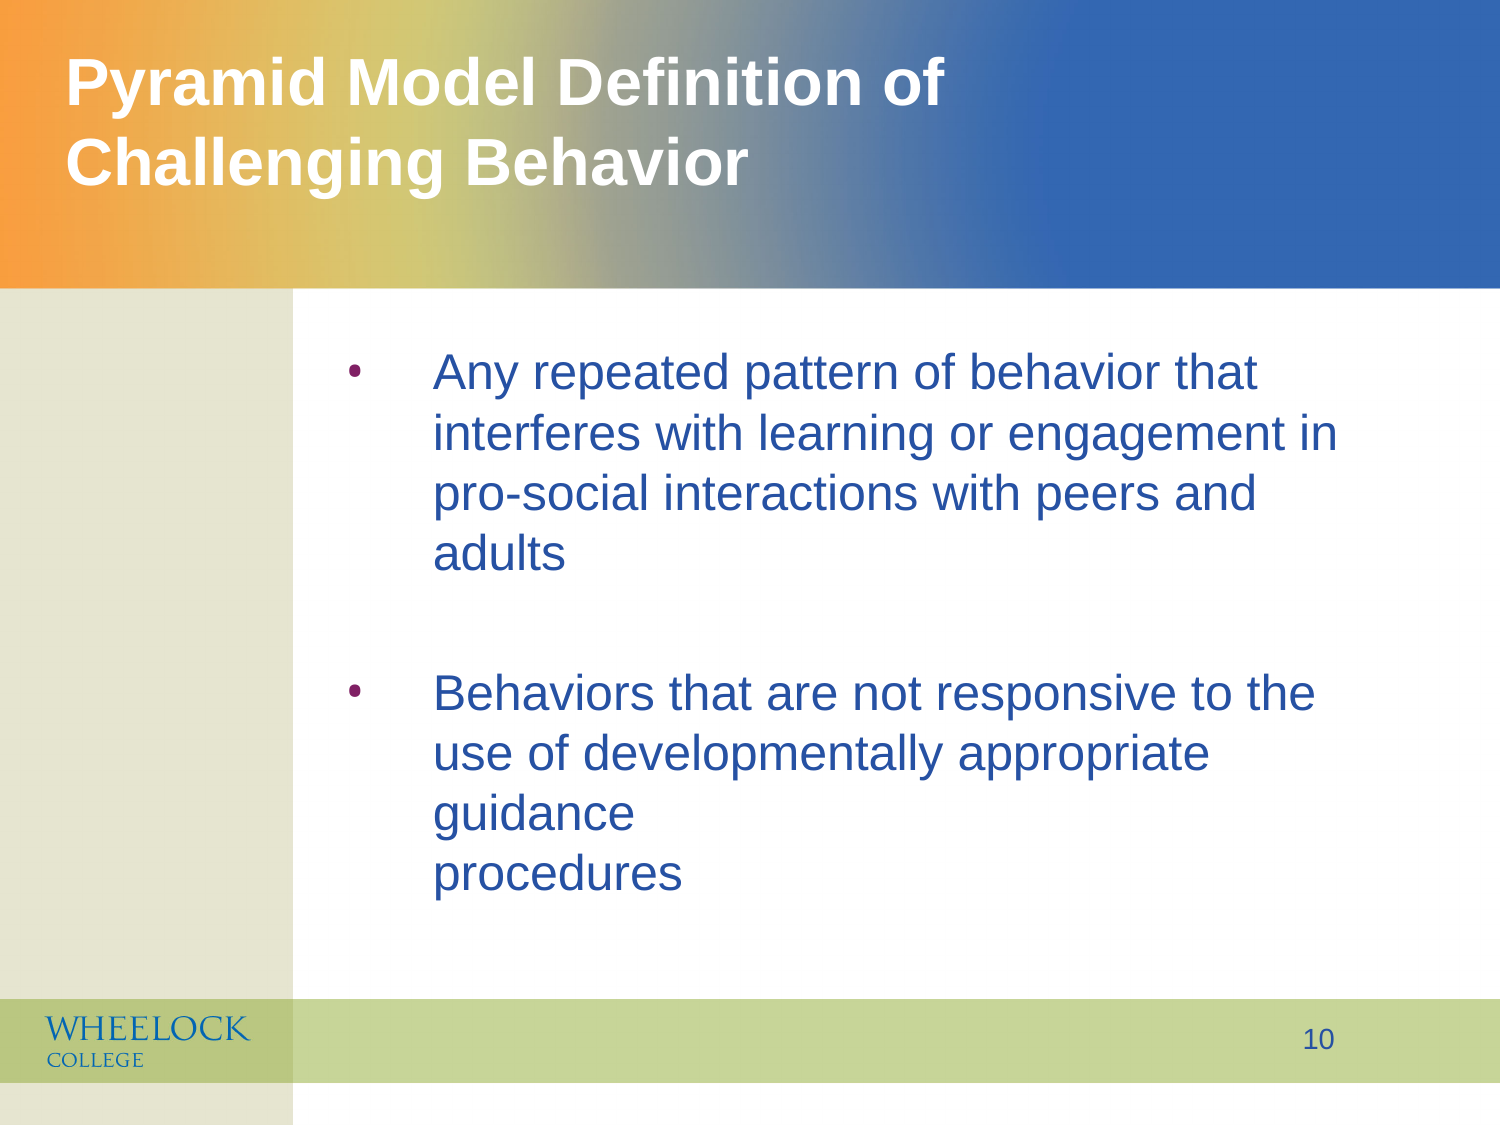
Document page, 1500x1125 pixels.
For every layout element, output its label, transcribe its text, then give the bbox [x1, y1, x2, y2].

picture [0, 0, 1500, 1125]
list Any repeated pattern of behavior that interferes with learning or engagement in pro-social interactions with peers and adults Behaviors that are not responsive to the use of developmentally appropriate guidance procedures [324, 262, 1388, 913]
title Pyramid Model Definition of Challenging Behavior [50, 24, 1463, 213]
slide_number 10 [1287, 1012, 1400, 1075]
